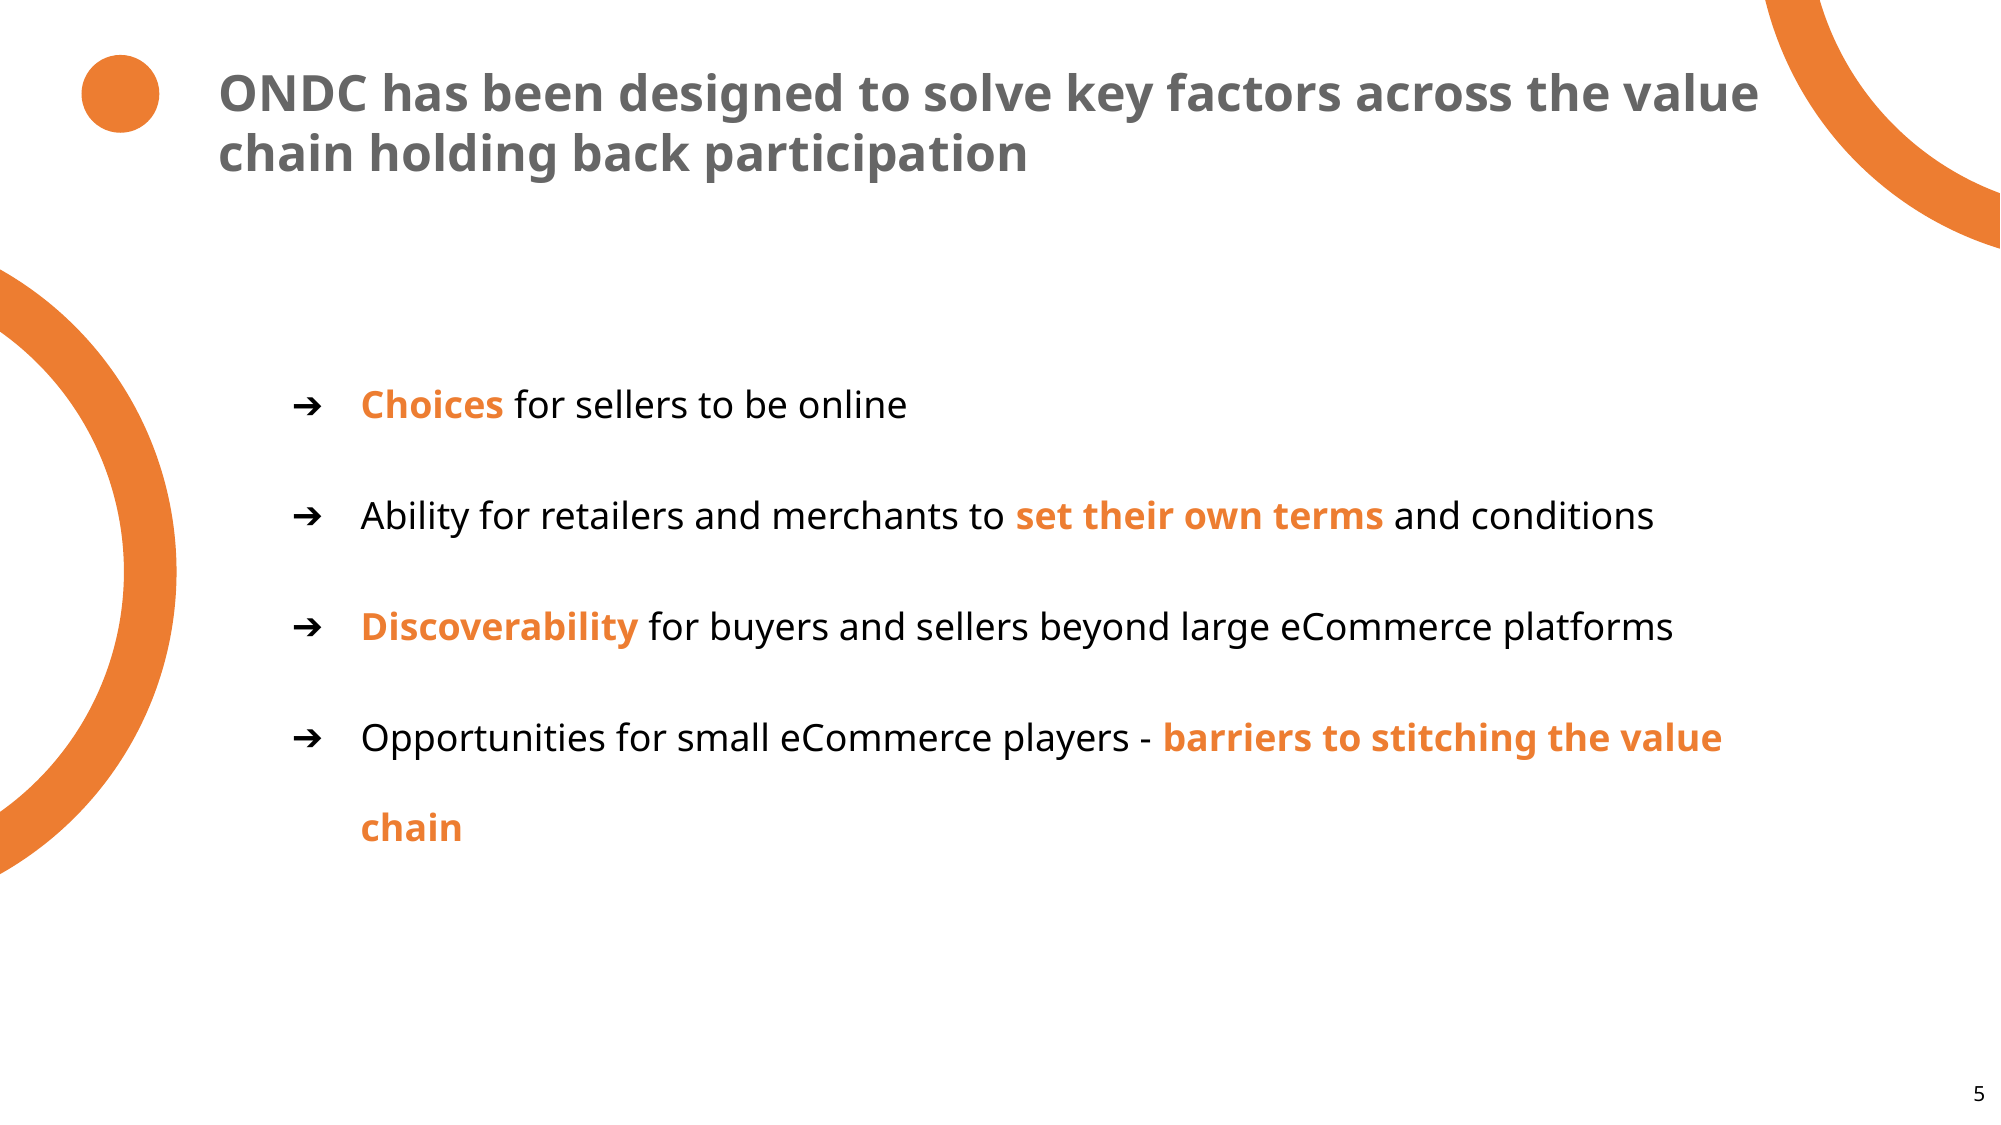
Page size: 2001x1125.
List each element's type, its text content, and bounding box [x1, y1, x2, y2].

text_box [0, 299, 151, 844]
slide_number 5 [1931, 1065, 2000, 1125]
text_box Choices for sellers to be online Ability for retailers and merchants to set their own terms and conditions Discoverability for buyers and sellers beyond large eCommerce platforms Opportunities for small eCommerce players - barriers to stitching the value chain [240, 316, 1782, 869]
text_box [1792, 0, 2000, 222]
text_box ONDC has been designed to solve key factors across the value chain holding back participation [203, 53, 1782, 189]
text_box [81, 54, 160, 133]
